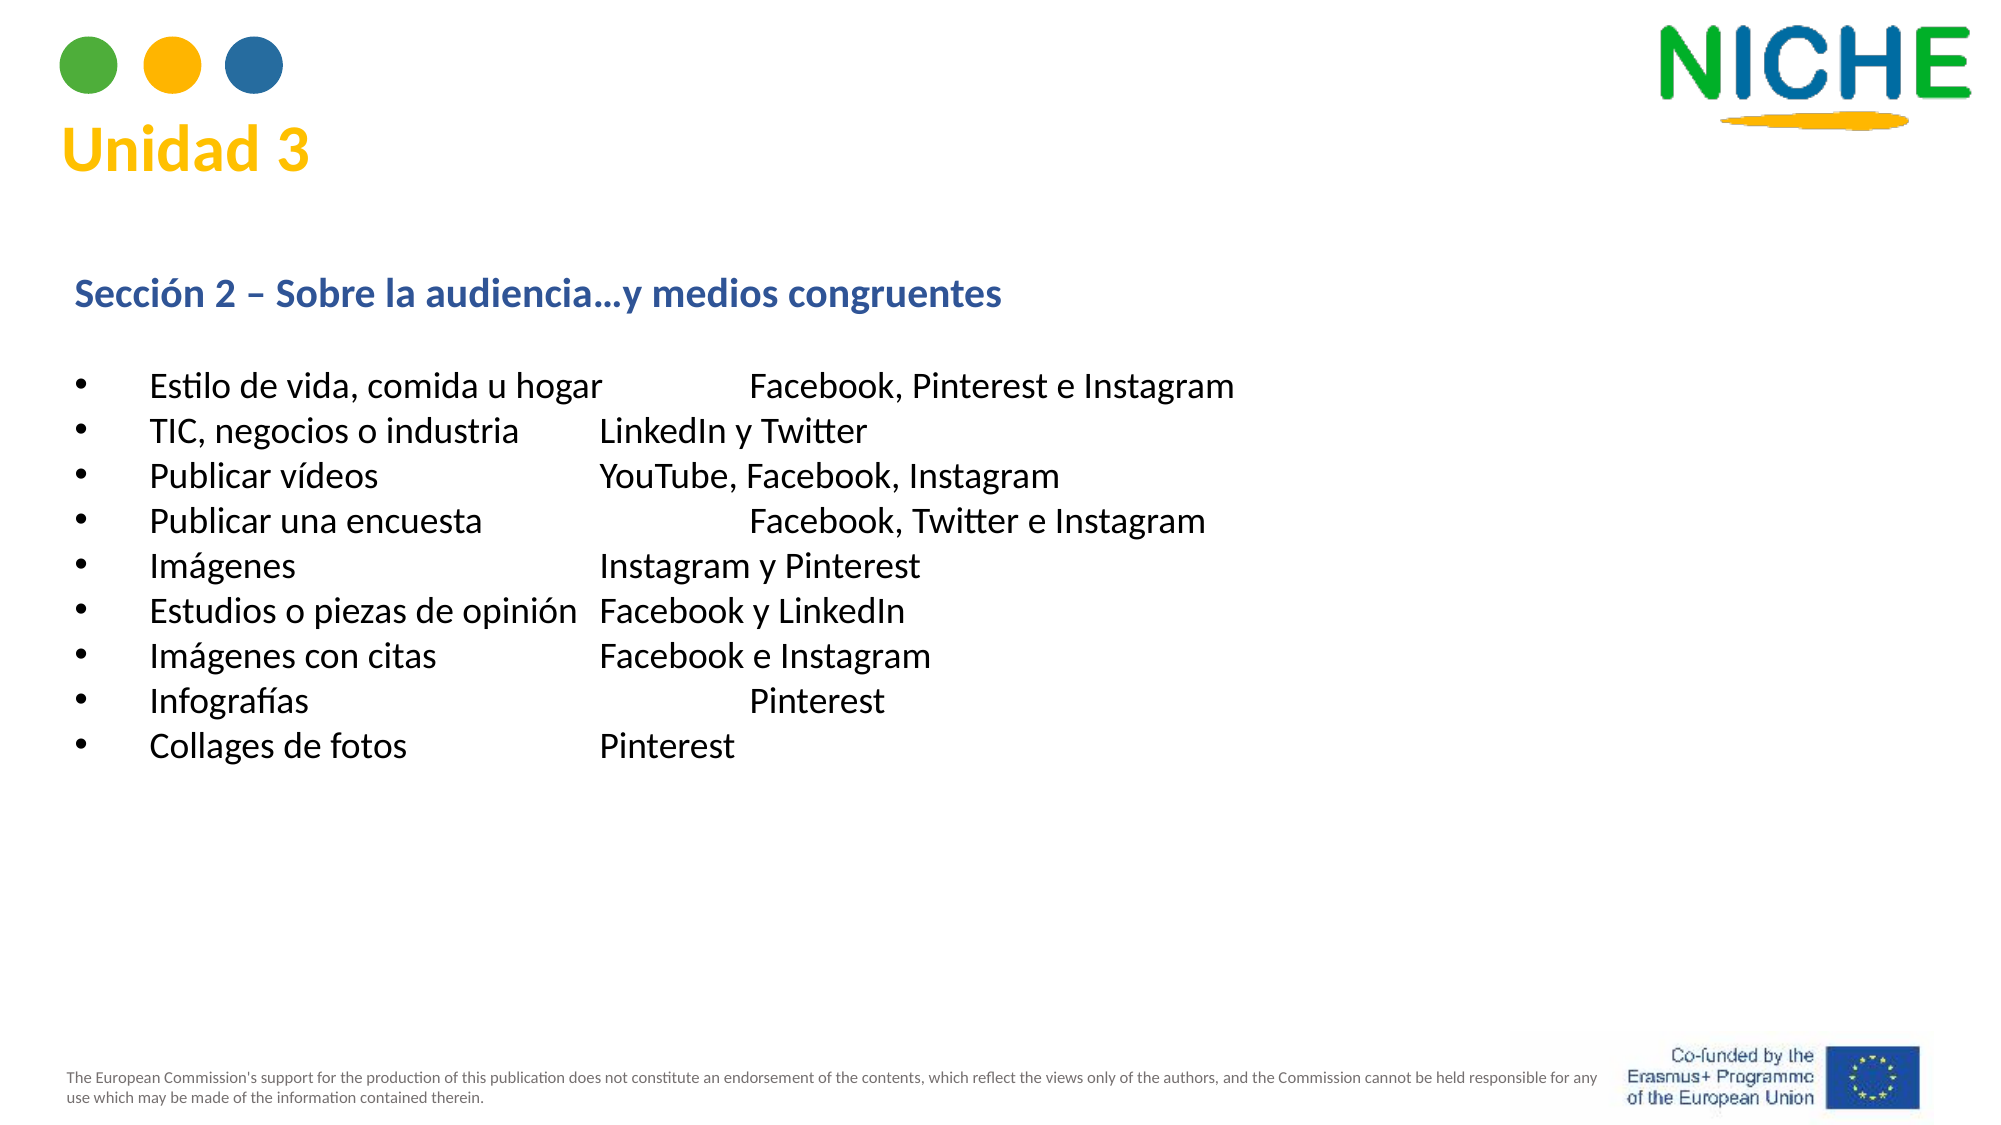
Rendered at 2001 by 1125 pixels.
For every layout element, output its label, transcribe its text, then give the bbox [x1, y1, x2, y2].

picture [1509, 1031, 1934, 1125]
text_box Sección 2 – Sobre la audiencia…y medios congruentes Estilo de vida, comida u hogar Facebook, Pinterest e Instagram TIC, negocios o industria LinkedIn y Twitter Publicar vídeos YouTube, Facebook, Instagram Publicar una encuesta Facebook, Twitter e Instagram Imágenes Instagram y Pinterest Estudios o piezas de opinión Facebook y LinkedIn Imágenes con citas Facebook e Instagram Infografías Pinterest Collages de fotos Pinterest [59, 258, 1900, 864]
picture [1633, 0, 1998, 146]
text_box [59, 36, 284, 94]
text_box Unidad 3 [46, 96, 334, 192]
text_box The European Commission's support for the production of this publication does not constitute an endorsement of the contents, which reflect the views only of the authors, and the Commission cannot be held responsible for any use which may be made of the information contained therein. [51, 1059, 1504, 1115]
